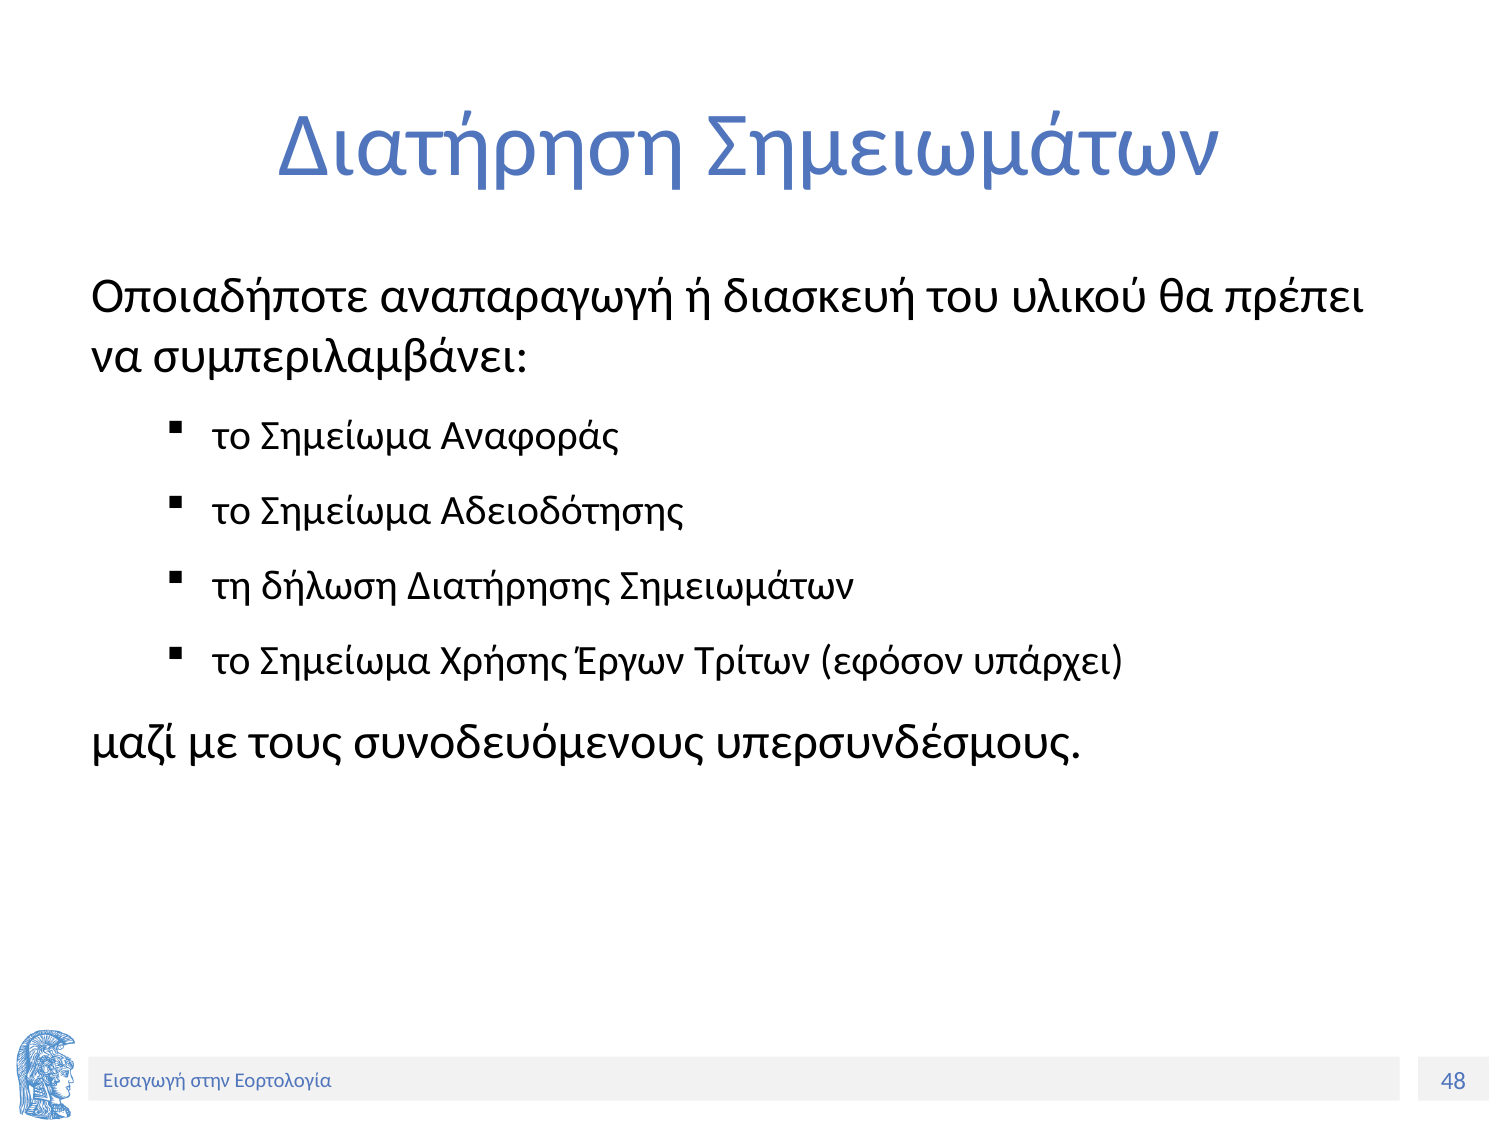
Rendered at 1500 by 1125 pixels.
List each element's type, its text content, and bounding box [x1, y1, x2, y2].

title Διατήρηση Σημειωμάτων [75, 45, 1425, 233]
list Οποιαδήποτε αναπαραγωγή ή διασκευή του υλικού θα πρέπει να συμπεριλαμβάνει: το Σημείωμα Αναφοράς το Σημείωμα Αδειοδότησης τη δήλωση Διατήρησης Σημειωμάτων το Σημείωμα Χρήσης Έργων Τρίτων (εφόσον υπάρχει) μαζί με τους συνοδευόμενους υπερσυνδέσμους. [76, 255, 1427, 998]
picture [9, 1026, 81, 1120]
